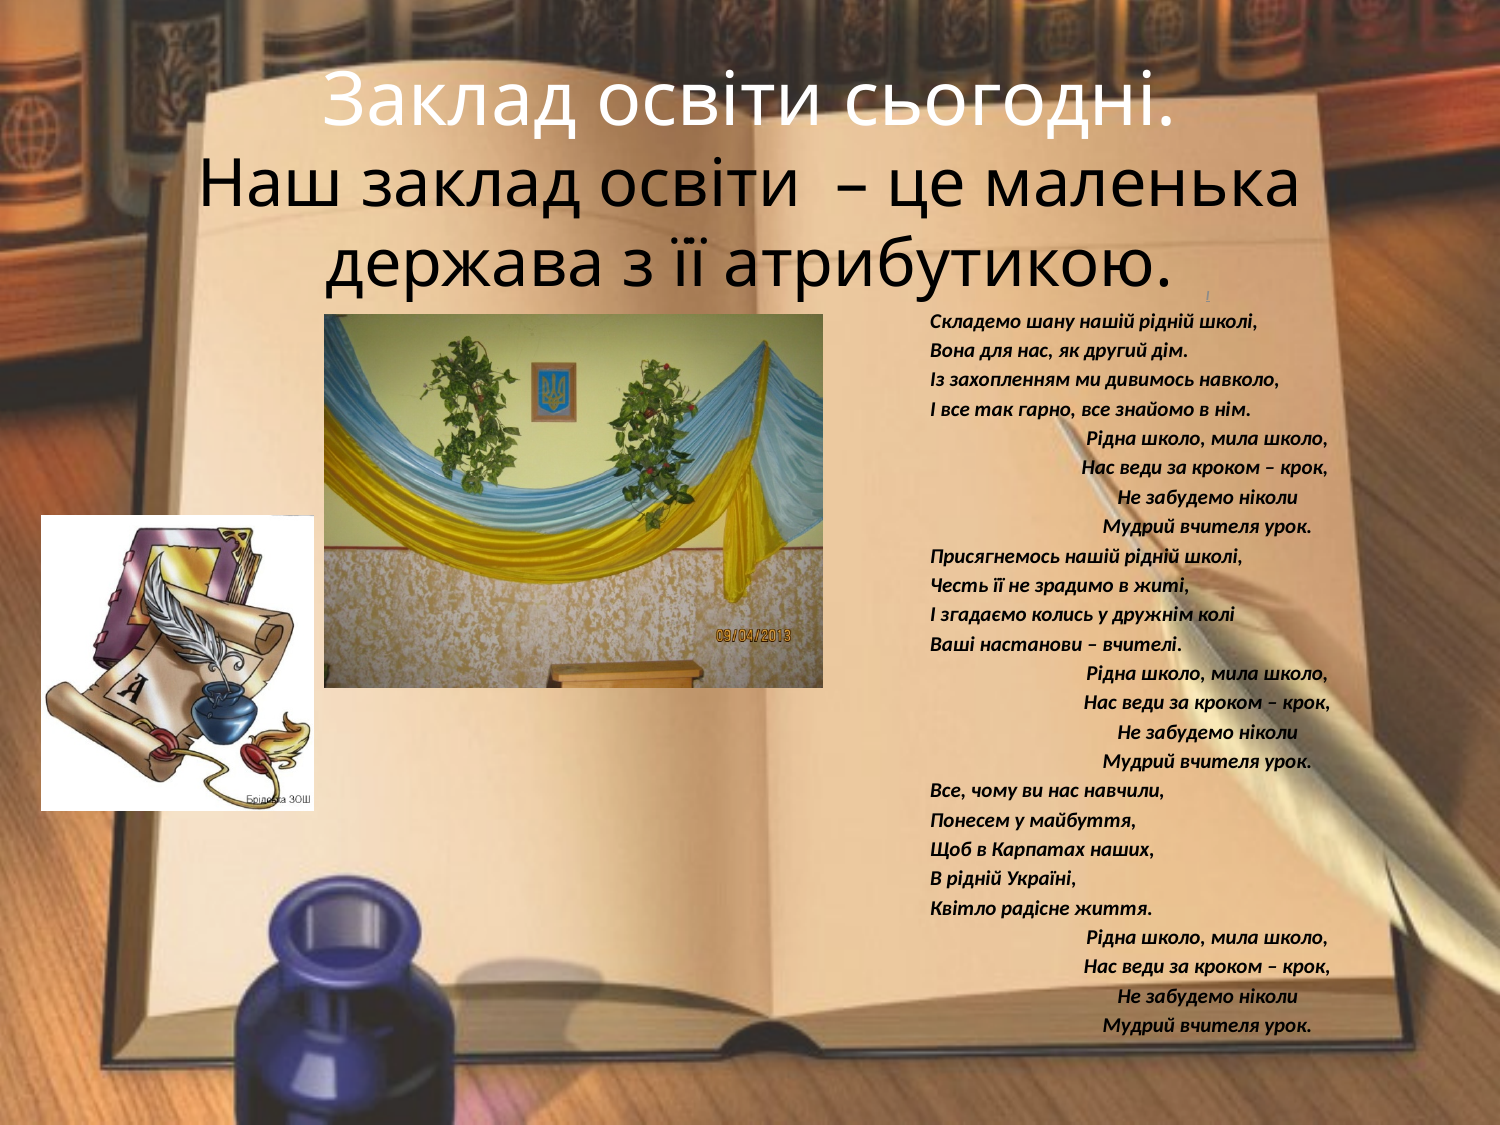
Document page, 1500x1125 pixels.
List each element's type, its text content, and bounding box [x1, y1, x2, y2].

text_box Заклад освіти сьогодні. Наш заклад освіти – це маленька держава з її атрибутикою. [53, 54, 1447, 296]
text_box І Складемо шану нашій рідній школі, Вона для нас, як другий дім. Із захопленням ми дивимось навколо, І все так гарно, все знайомо в нім. Рідна школо, мила школо, Нас веди за кроком – крок, Не забудемо ніколи Мудрий вчителя урок. Присягнемось нашій рідній школі, Честь її не зрадимо в житі, І згадаємо колись у дружнім колі Ваші настанови – вчителі. Рідна школо, мила школо, Нас веди за кроком – крок, Не забудемо ніколи Мудрий вчителя урок. Все, чому ви нас навчили, Понесем у майбуття, Щоб в Карпатах наших, В рідній Україні, Квітло радісне життя. Рідна школо, мила школо, Нас веди за кроком – крок, Не забудемо ніколи Мудрий вчителя урок. [915, 278, 1500, 1078]
picture [40, 514, 314, 811]
text_box 2018-2019 рр. вибуло 24 , прибуло 50 станом на 05.09.2018 – 351 – 18 класів 2019-2020 рр. вибуло 39 , прибуло 35 станом на 05.09.2019 – 385 – 18 класів 2020-2021 рр. вибуло 27, прибуло 46 – 379 станом на 05.09. 2020р – 19 класів 2021-2022 рр. – станом на 05.09.2021 – 396 здобувачів освіти – 19 класів, станом на 10.06.2022 переведено 373 , випущено 19 учнів. [0, 0, 1500, 1125]
picture [324, 314, 823, 689]
